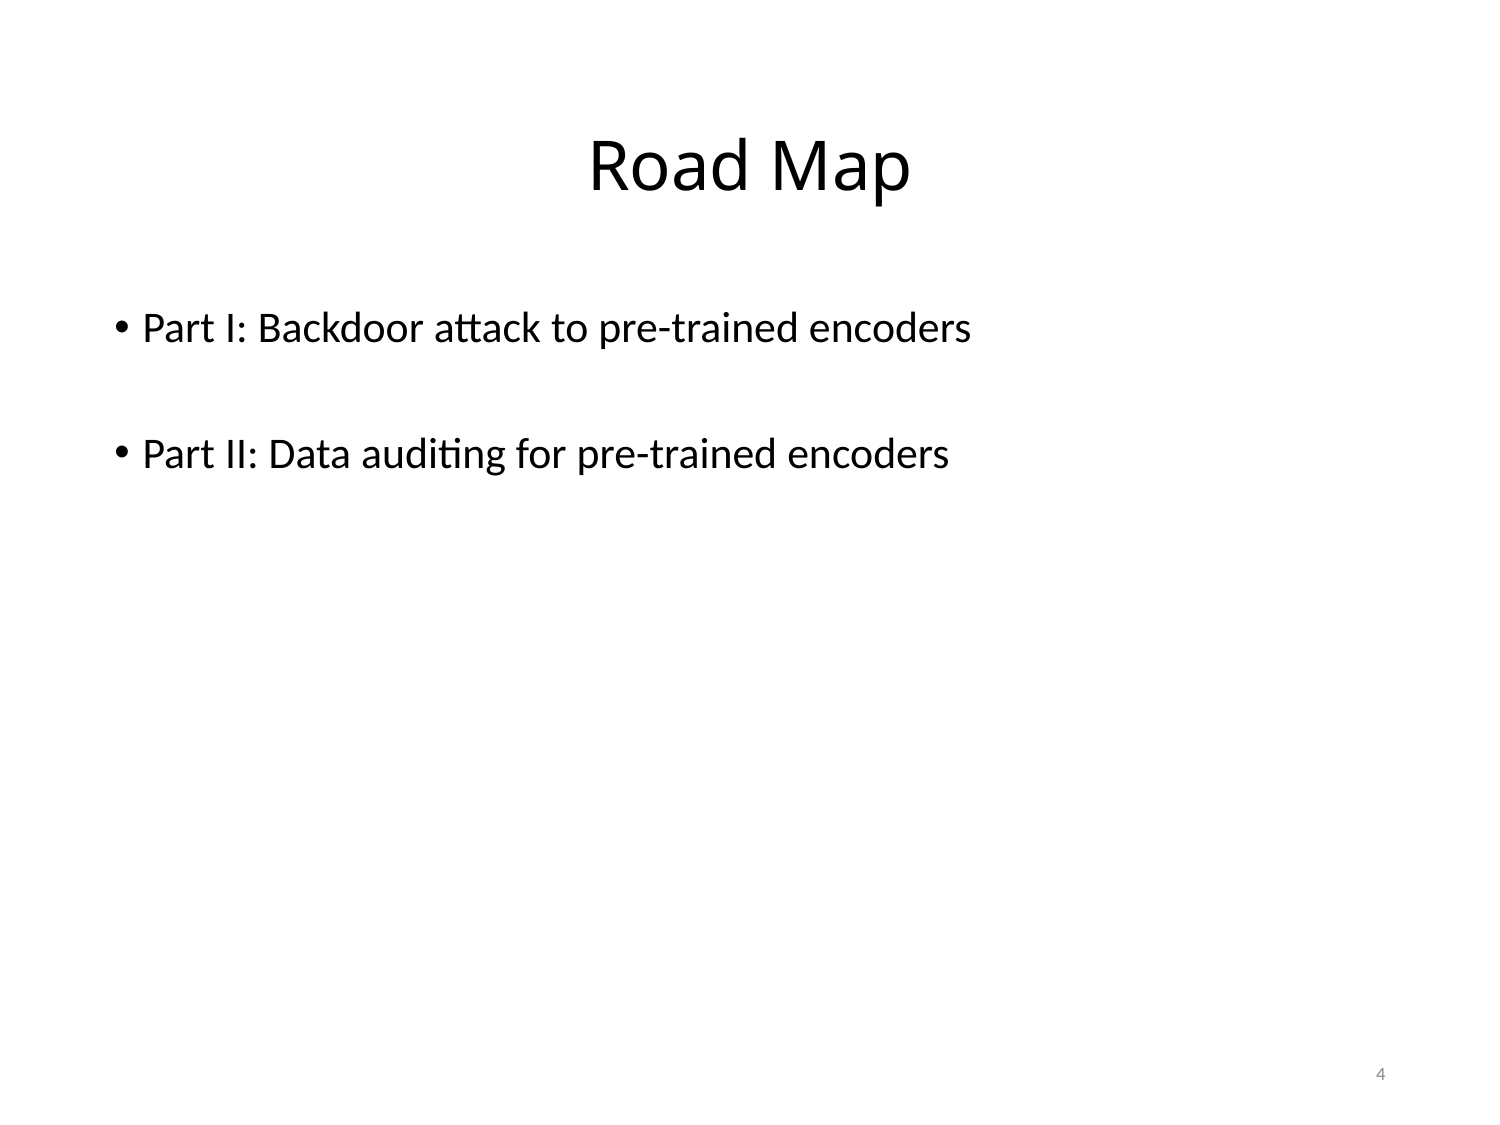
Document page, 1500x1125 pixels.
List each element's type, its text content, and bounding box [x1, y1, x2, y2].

slide_number 4 [1059, 1042, 1397, 1103]
title Road Map [103, 59, 1397, 278]
list Part I: Backdoor attack to pre-trained encoders Part II: Data auditing for pre-trained encoders [103, 299, 1397, 1014]
